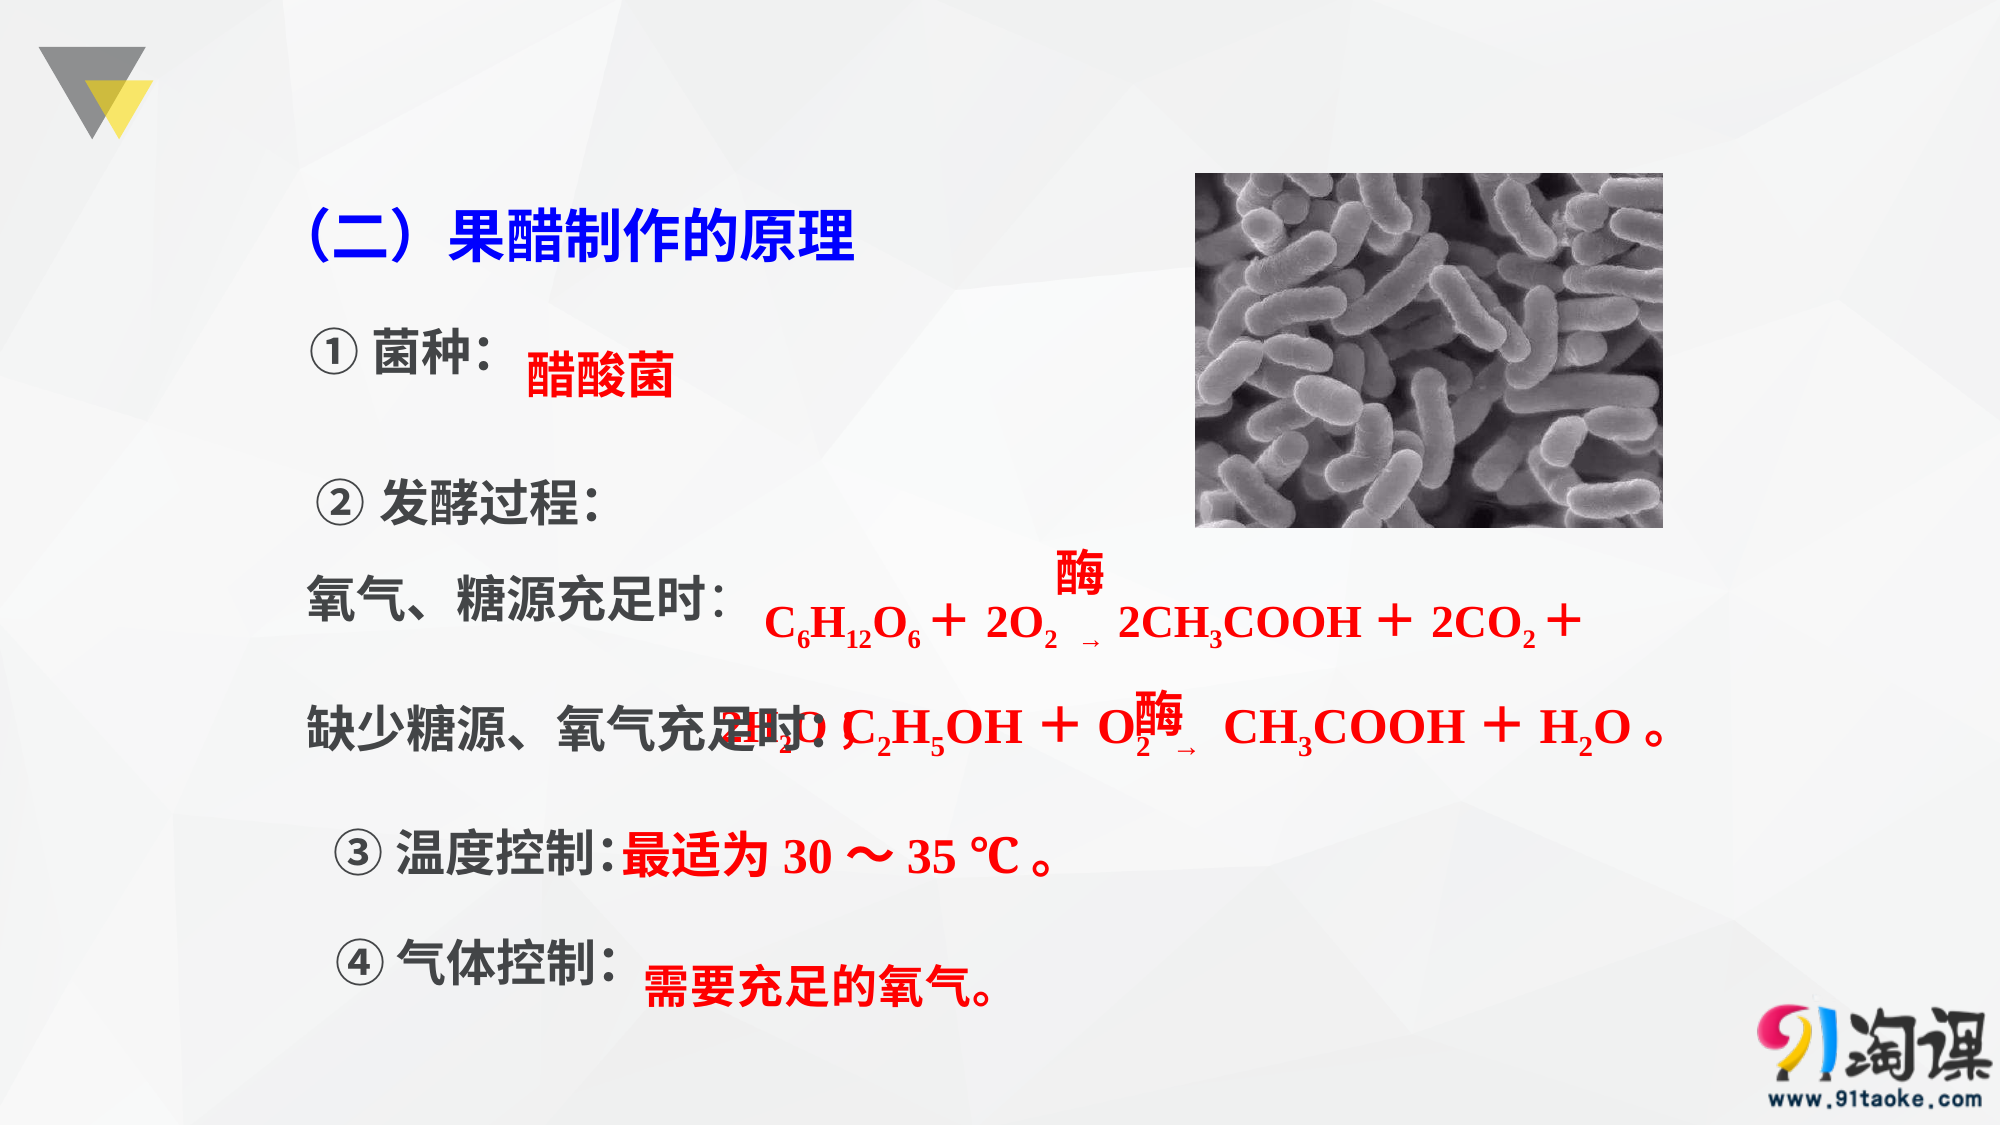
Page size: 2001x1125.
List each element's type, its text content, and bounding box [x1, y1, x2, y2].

text_box 酶 [1040, 534, 1121, 610]
text_box C2H5OH＋O2 → CH3COOH＋H2O。 [826, 686, 1709, 770]
text_box 最适为30～35 ℃。 [606, 815, 1097, 891]
text_box ①菌种： [294, 312, 464, 388]
table_header （二）果醋制作的原理 [211, 148, 1005, 253]
picture [1749, 990, 2000, 1125]
table_header 醋酸菌 [464, 300, 741, 390]
text_box 酶 [1119, 674, 1200, 750]
table_header C6H12O6＋2O2 → 2CH3COOH＋2CO2＋2H2O； [702, 549, 1735, 737]
table_header ②发酵过程： [253, 427, 608, 517]
text_box ③温度控制： [319, 813, 661, 889]
text_box 氧气、糖源充足时： [292, 559, 702, 635]
text_box 缺少糖源、氧气充足时： [291, 689, 826, 765]
picture [1195, 173, 1663, 529]
table_header 需要充足的氧气。 [582, 917, 992, 1000]
text_box ④气体控制： [320, 923, 582, 999]
